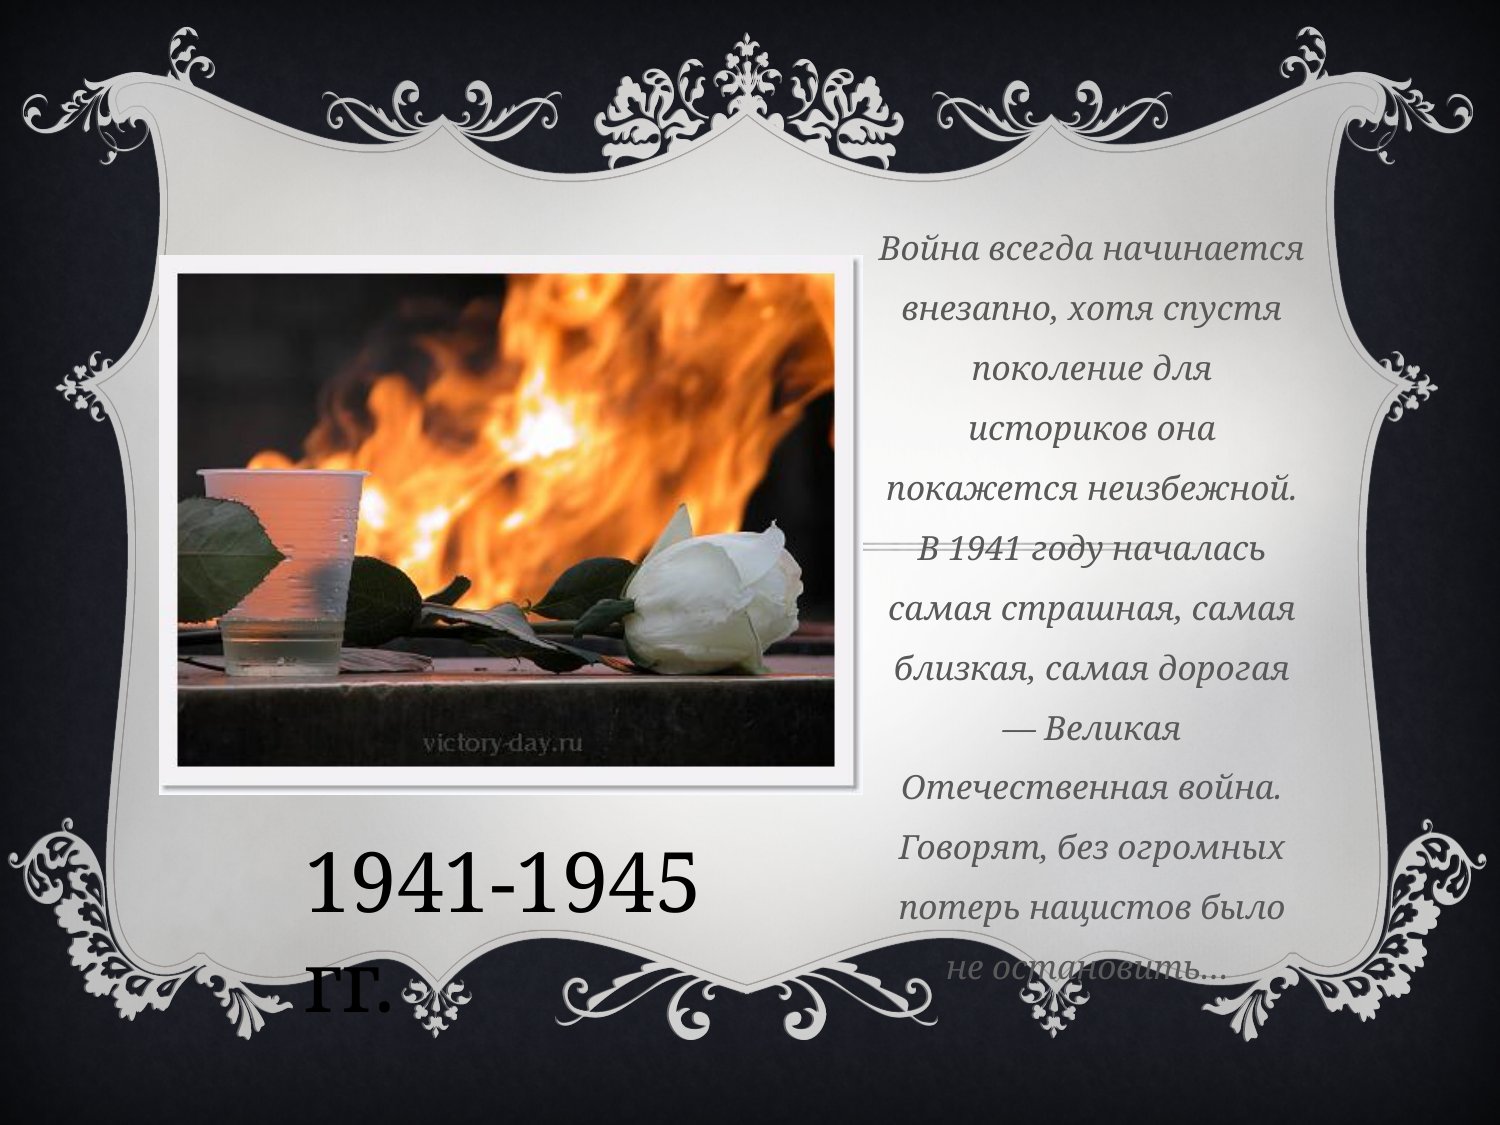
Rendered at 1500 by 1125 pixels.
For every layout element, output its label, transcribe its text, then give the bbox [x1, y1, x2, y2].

picture [0, 0, 1500, 1125]
subtitle Война всегда начинается внезапно, хотя спустя поколение для историков она покажется неизбежной. В 1941 году началась самая страшная, самая близкая, самая дорогая — Великая Отечественная война. Говорят, без огромных потерь нацистов было не остановить… [862, 200, 1322, 850]
text_box 1941-1945 гг. [289, 822, 809, 1037]
